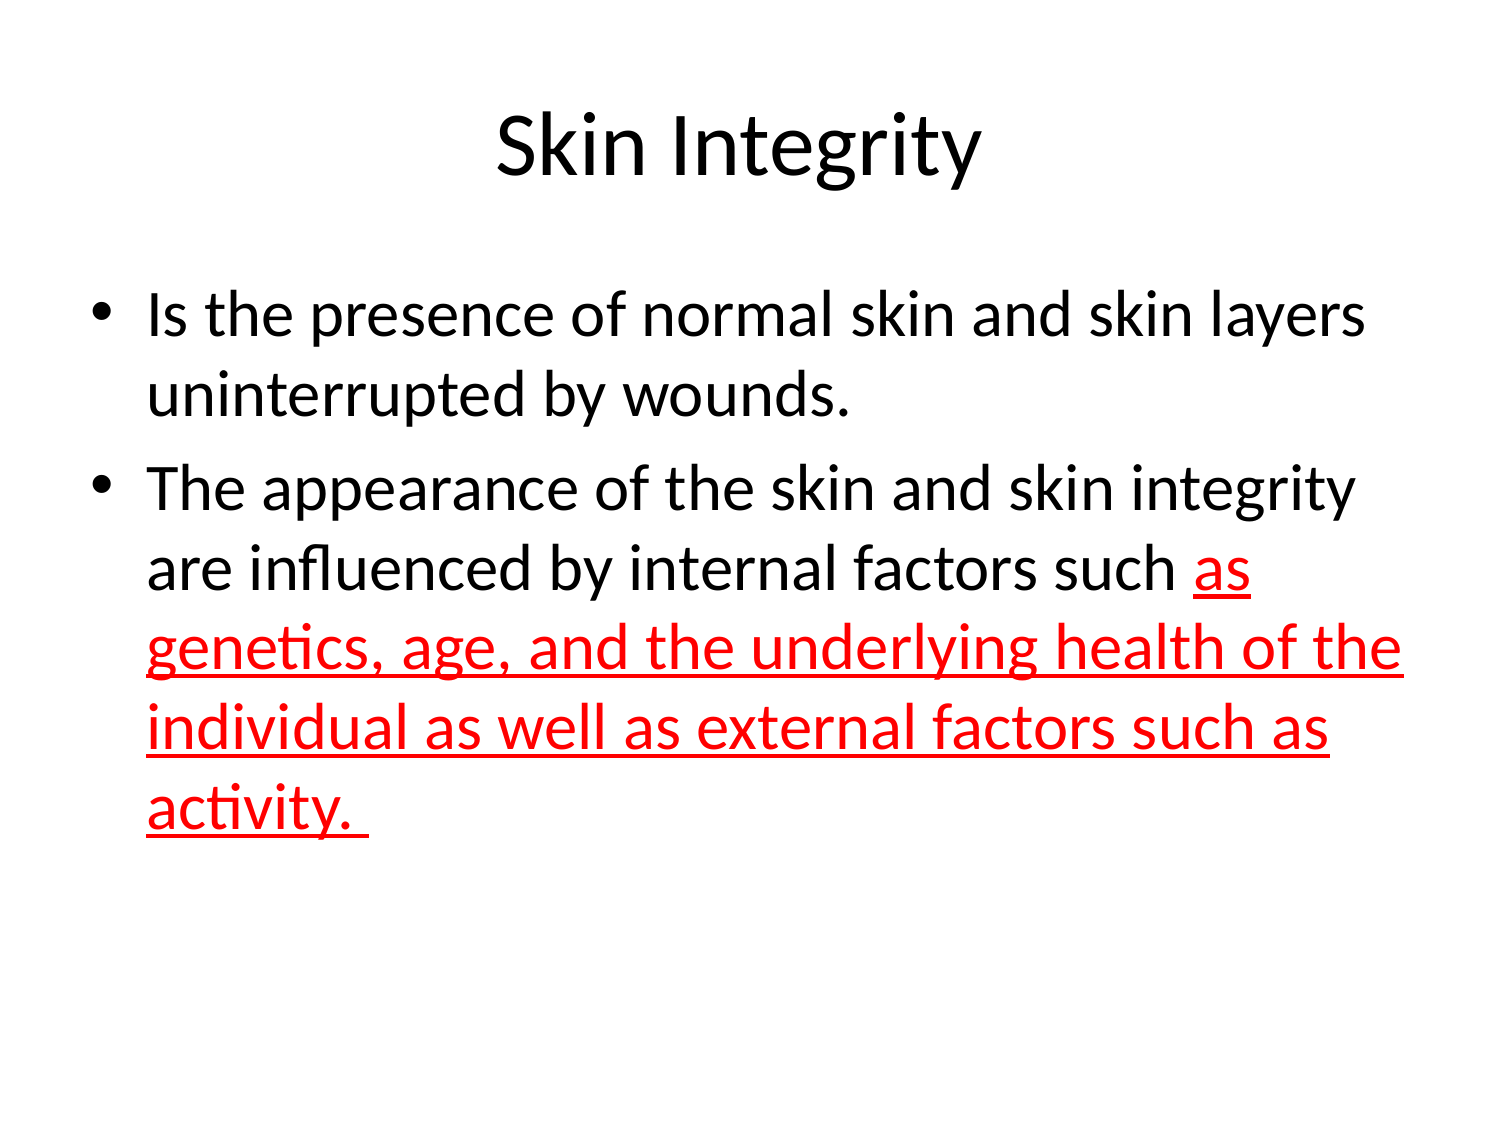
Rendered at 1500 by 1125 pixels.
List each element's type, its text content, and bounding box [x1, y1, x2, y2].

title Skin Integrity [75, 45, 1425, 233]
list Is the presence of normal skin and skin layers uninterrupted by wounds. The appearance of the skin and skin integrity are influenced by internal factors such as genetics, age, and the underlying health of the individual as well as external factors such as activity. [75, 262, 1425, 1005]
